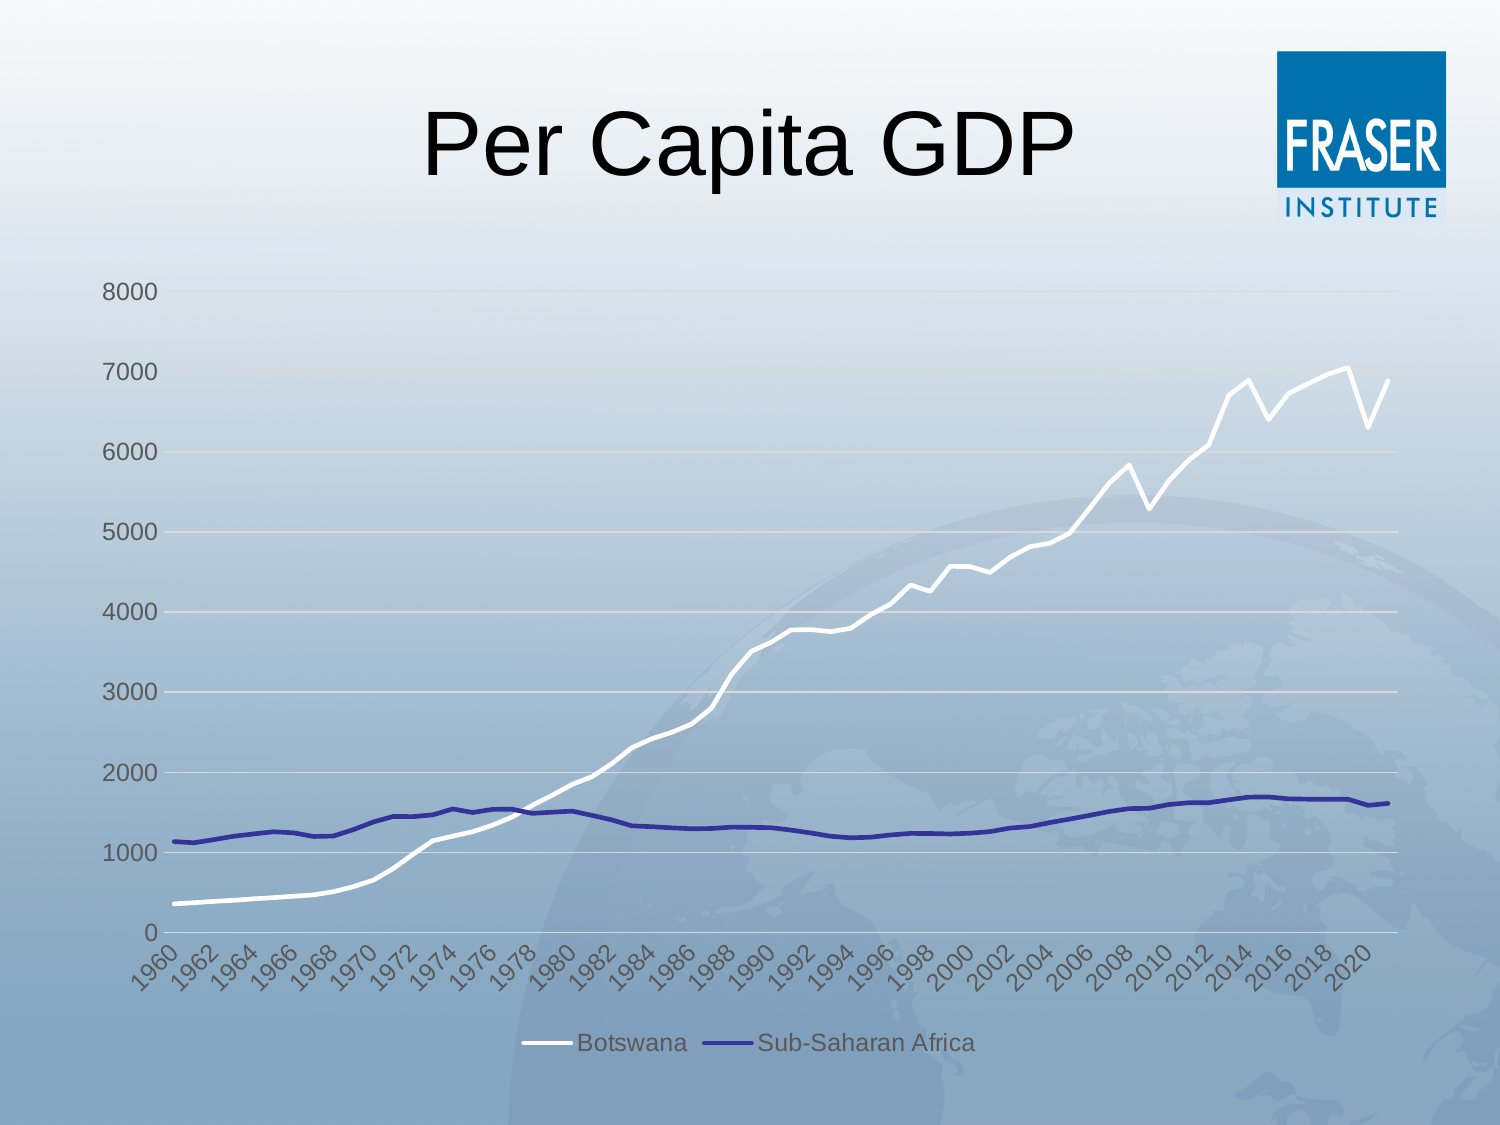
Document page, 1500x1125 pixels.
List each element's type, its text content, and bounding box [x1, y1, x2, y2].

chart [74, 262, 1426, 1063]
title Per Capita GDP [75, 45, 1425, 233]
picture [0, 0, 1500, 1125]
